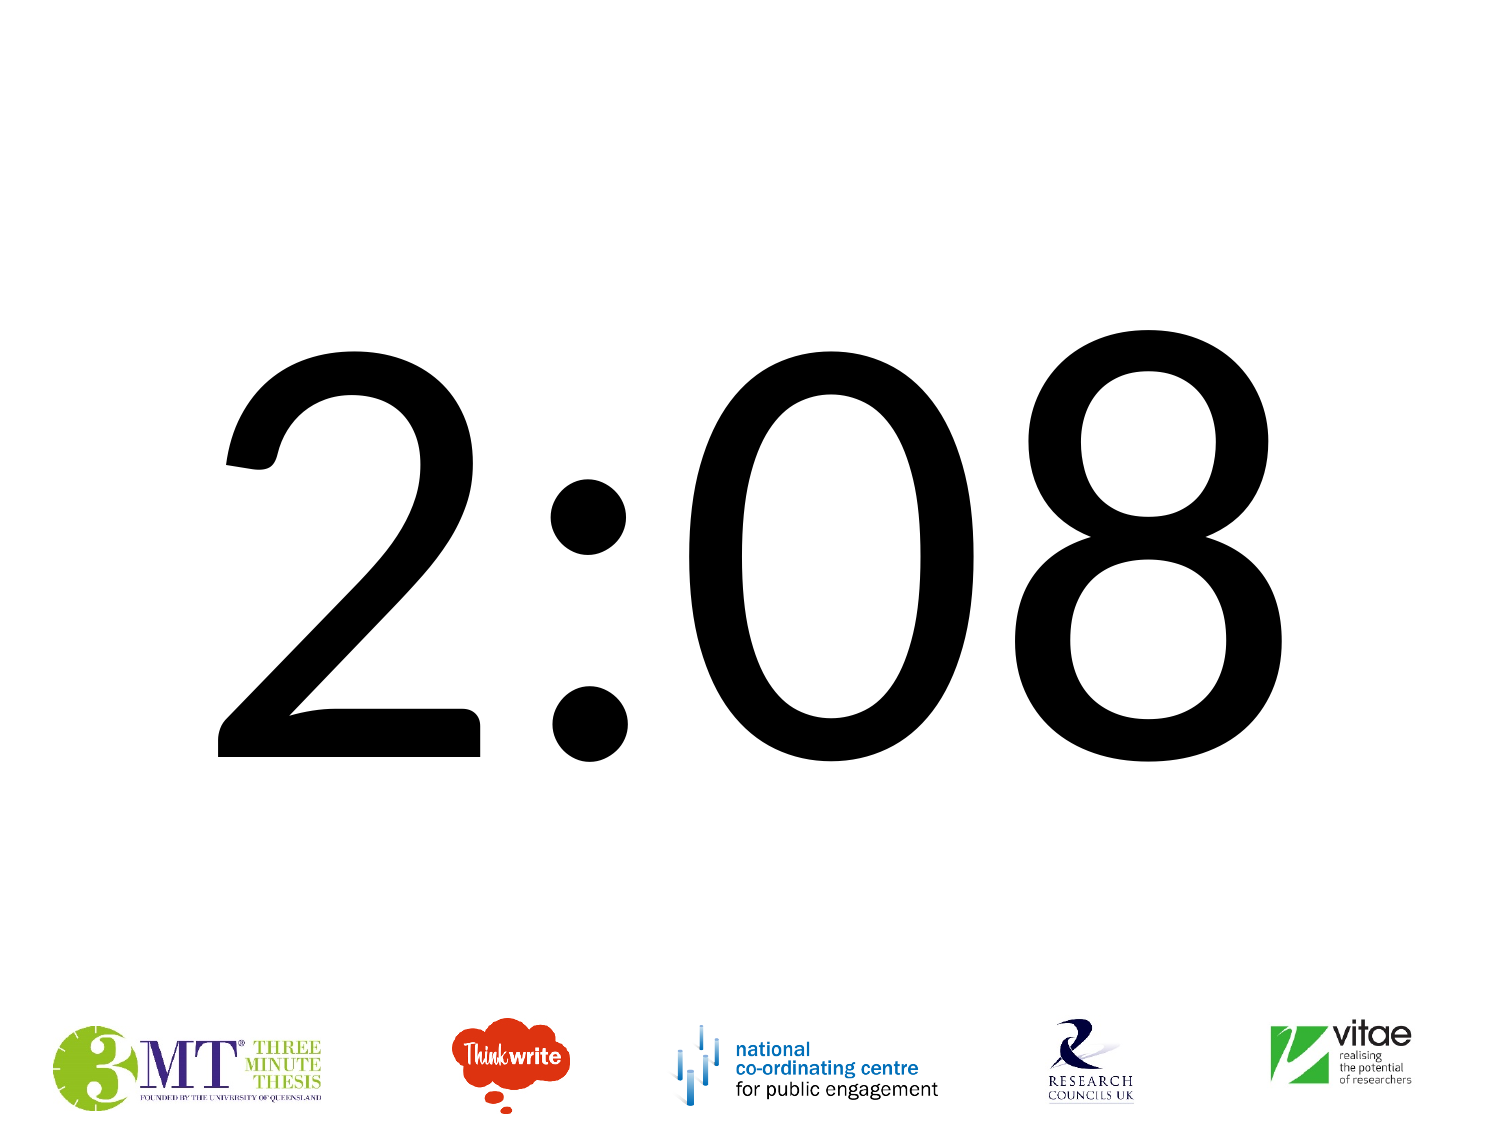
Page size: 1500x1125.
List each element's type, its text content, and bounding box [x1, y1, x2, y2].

picture [452, 1018, 570, 1114]
picture [663, 1025, 938, 1106]
picture [53, 1026, 321, 1111]
text_box 2:08 [112, 125, 1388, 941]
picture [1045, 1015, 1137, 1107]
picture [1234, 989, 1447, 1120]
